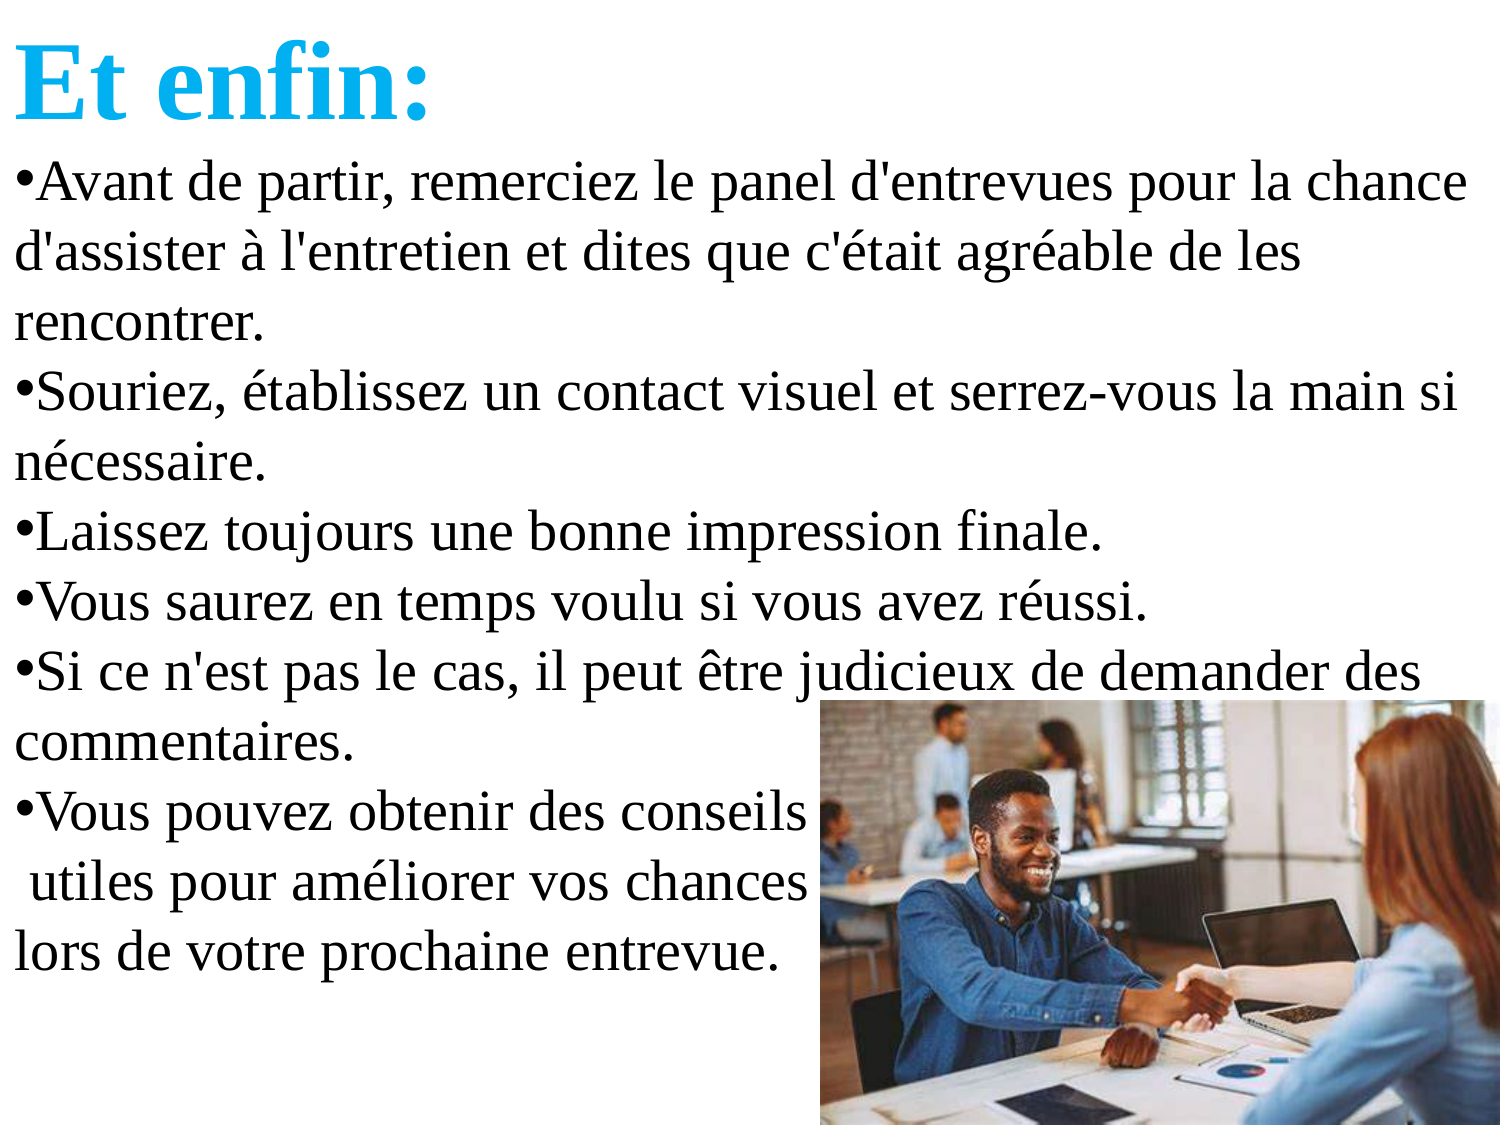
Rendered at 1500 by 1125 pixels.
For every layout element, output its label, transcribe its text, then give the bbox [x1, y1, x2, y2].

text_box Et enfin: Avant de partir, remerciez le panel d'entrevues pour la chance d'assister à l'entretien et dites que c'était agréable de les rencontrer. Souriez, établissez un contact visuel et serrez-vous la main si nécessaire. Laissez toujours une bonne impression finale. Vous saurez en temps voulu si vous avez réussi. Si ce n'est pas le cas, il peut être judicieux de demander des commentaires. Vous pouvez obtenir des conseils utiles pour améliorer vos chances lors de votre prochaine entrevue. [0, 0, 1500, 990]
picture [820, 700, 1500, 1125]
